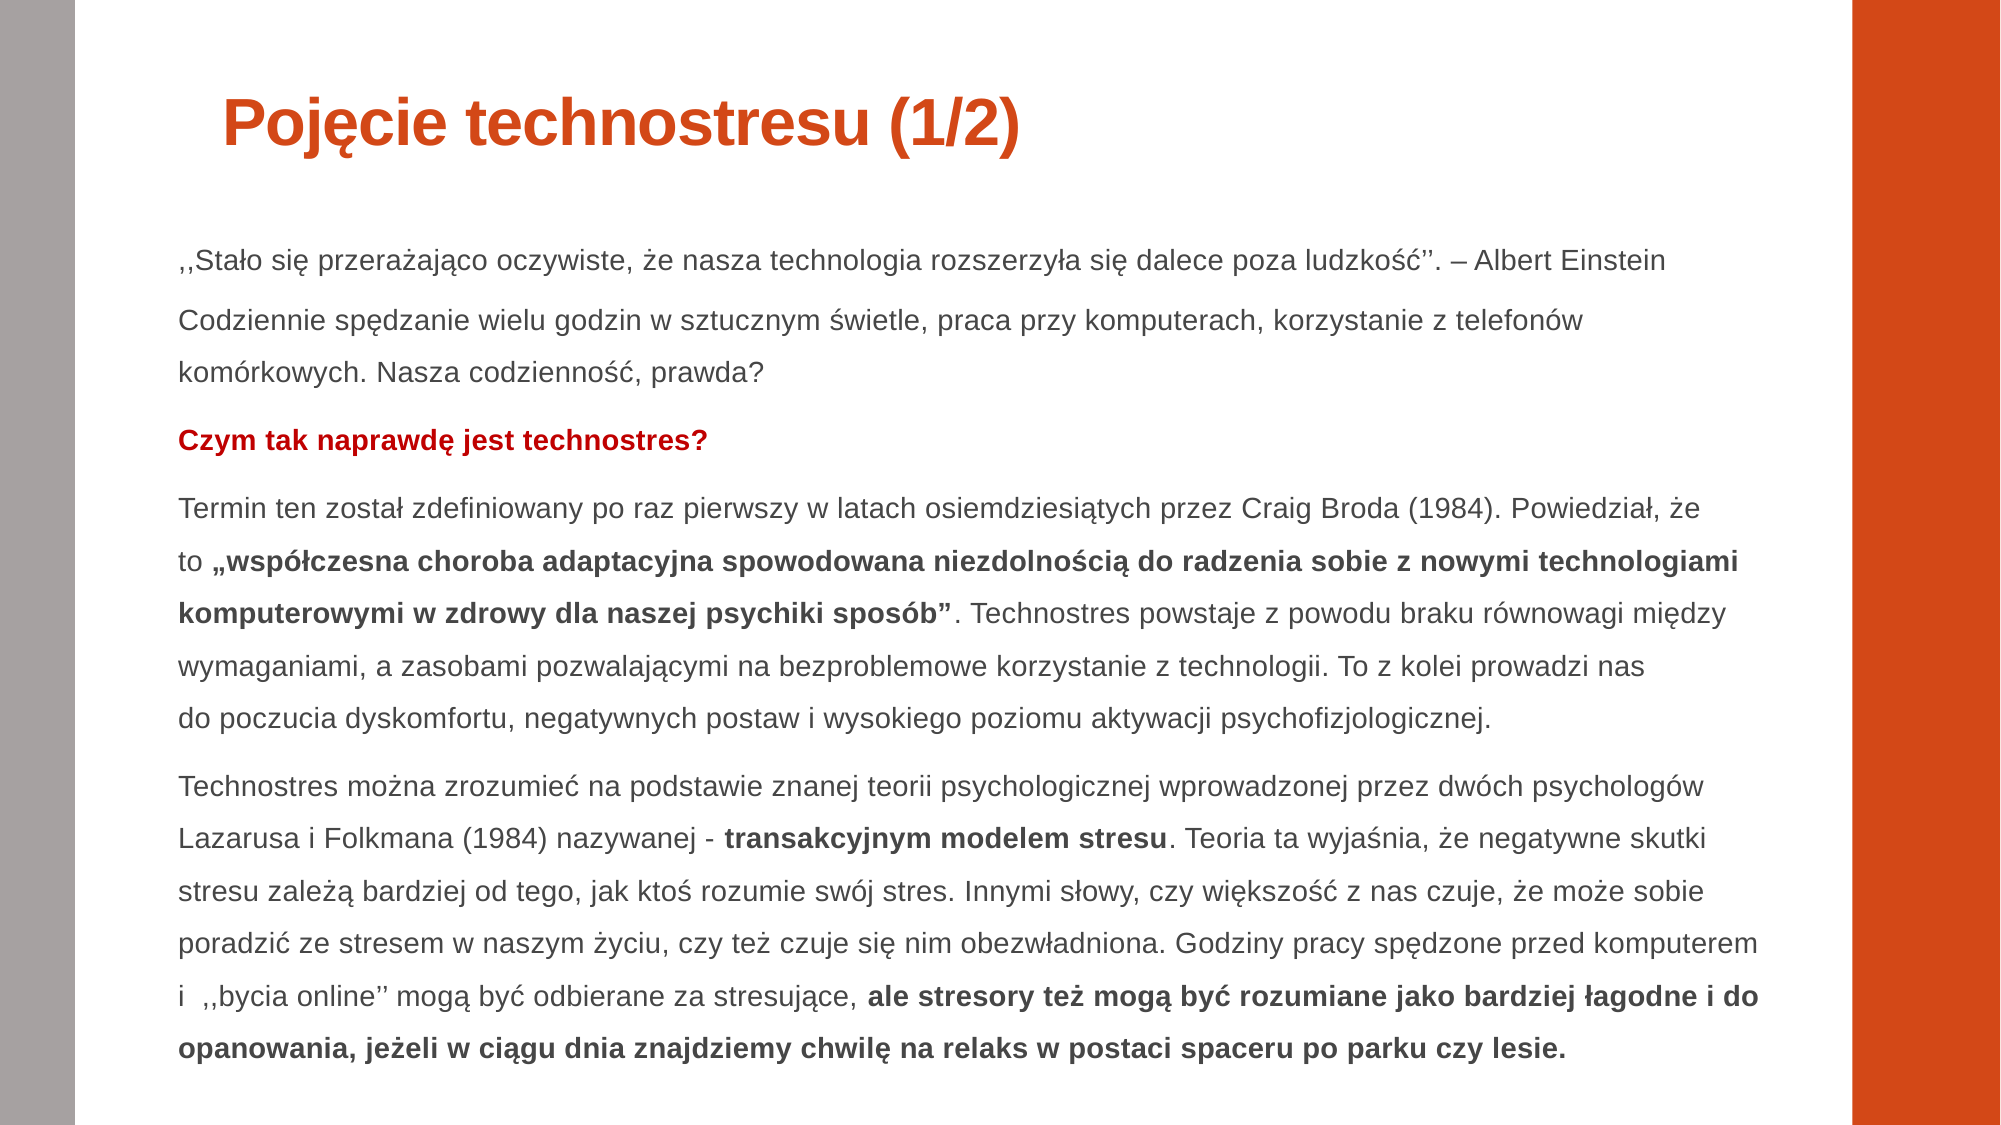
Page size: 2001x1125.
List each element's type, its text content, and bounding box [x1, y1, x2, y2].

list ,,Stało się przerażająco oczywiste, że nasza technologia rozszerzyła się dalece poza ludzkość’’. – Albert Einstein Codziennie spędzanie wielu godzin w sztucznym świetle, praca przy komputerach, korzystanie z telefonów komórkowych. Nasza codzienność, prawda? Czym tak naprawdę jest technostres? Termin ten został zdefiniowany po raz pierwszy w latach osiemdziesiątych przez Craig Broda (1984). Powiedział, że to „współczesna choroba adaptacyjna spowodowana niezdolnością do radzenia sobie z nowymi technologiami komputerowymi w zdrowy dla naszej psychiki sposób”. Technostres powstaje z powodu braku równowagi między wymaganiami, a zasobami pozwalającymi na bezproblemowe korzystanie z technologii. To z kolei prowadzi nas do poczucia dyskomfortu, negatywnych postaw i wysokiego poziomu aktywacji psychofizjologicznej. Technostres można zrozumieć na podstawie znanej teorii psychologicznej wprowadzonej przez dwóch psychologów Lazarusa i Folkmana (1984) nazywanej - transakcyjnym modelem stresu. Teoria ta wyjaśnia, że negatywne skutki stresu zależą bardziej od tego, jak ktoś rozumie swój stres. Innymi słowy, czy większość z nas czuje, że może sobie poradzić ze stresem w naszym życiu, czy też czuje się nim obezwładniona. Godziny pracy spędzone przed komputerem i ,,bycia online’’ mogą być odbierane za stresujące, ale stresory też mogą być rozumiane jako bardziej łagodne i do opanowania, jeżeli w ciągu dnia znajdziemy chwilę na relaks w postaci spaceru po parku czy lesie. [163, 215, 1797, 1079]
title Pojęcie technostresu (1/2) [206, 48, 1797, 278]
